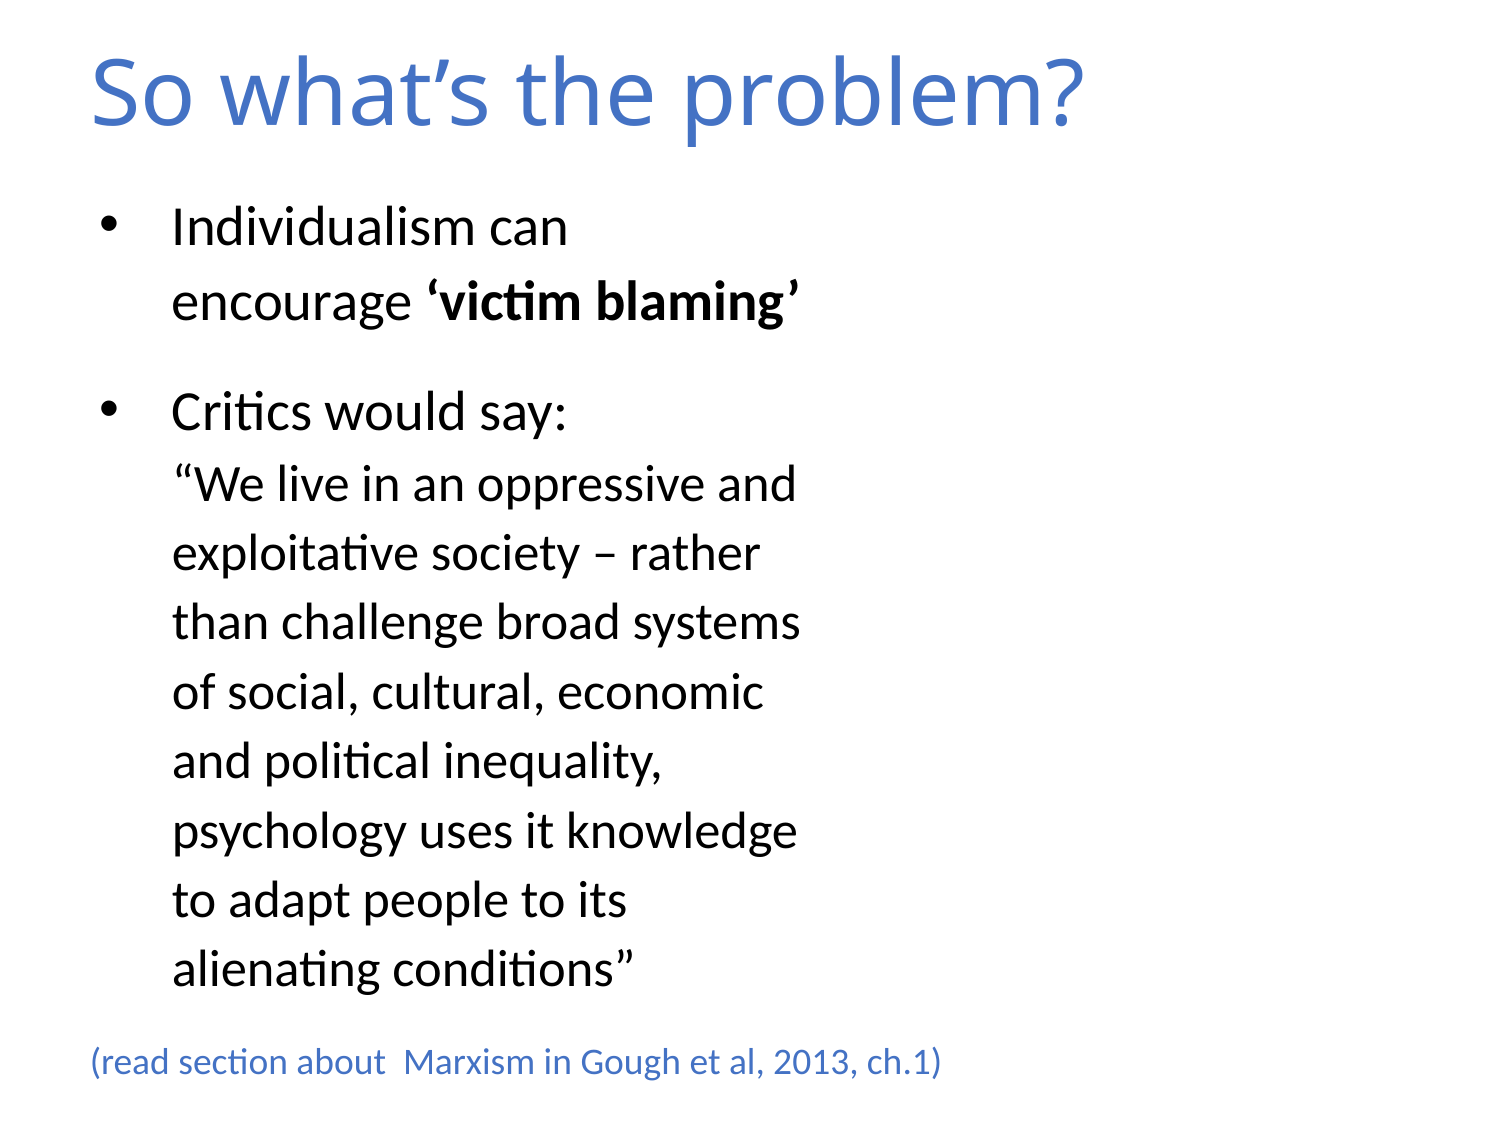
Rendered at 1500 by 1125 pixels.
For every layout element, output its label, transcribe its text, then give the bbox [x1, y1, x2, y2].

title So what’s the problem? [75, 12, 1225, 180]
text_box (read section about Marxism in Gough et al, 2013, ch.1) [75, 1034, 1463, 1090]
list Individualism can encourage ‘victim blaming’ Critics would say: “We live in an oppressive and exploitative society – rather than challenge broad systems of social, cultural, economic and political inequality, psychology uses it knowledge to adapt people to its alienating conditions” [75, 174, 838, 1034]
